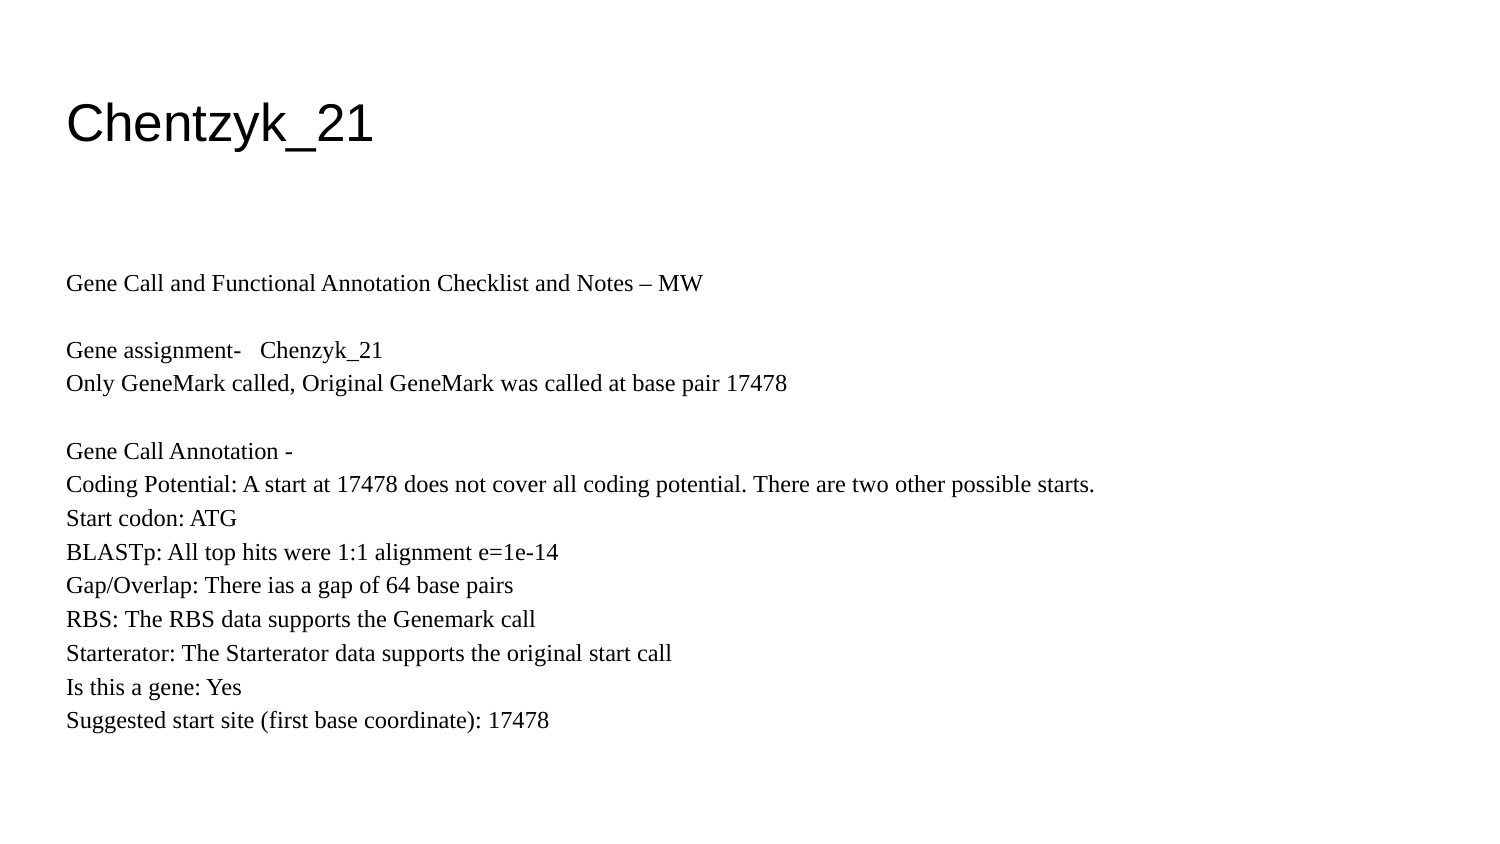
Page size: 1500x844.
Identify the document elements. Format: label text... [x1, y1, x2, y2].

list Gene Call and Functional Annotation Checklist and Notes – MW Gene assignment- Chenzyk_21 Only GeneMark called, Original GeneMark was called at base pair 17478 Gene Call Annotation - Coding Potential: A start at 17478 does not cover all coding potential. There are two other possible starts. Start codon: ATG BLASTp: All top hits were 1:1 alignment e=1e-14 Gap/Overlap: There ias a gap of 64 base pairs RBS: The RBS data supports the Genemark call Starterator: The Starterator data supports the original start call Is this a gene: Yes Suggested start site (first base coordinate): 17478 [51, 189, 1449, 750]
title Chentzyk_21 [51, 72, 1449, 167]
